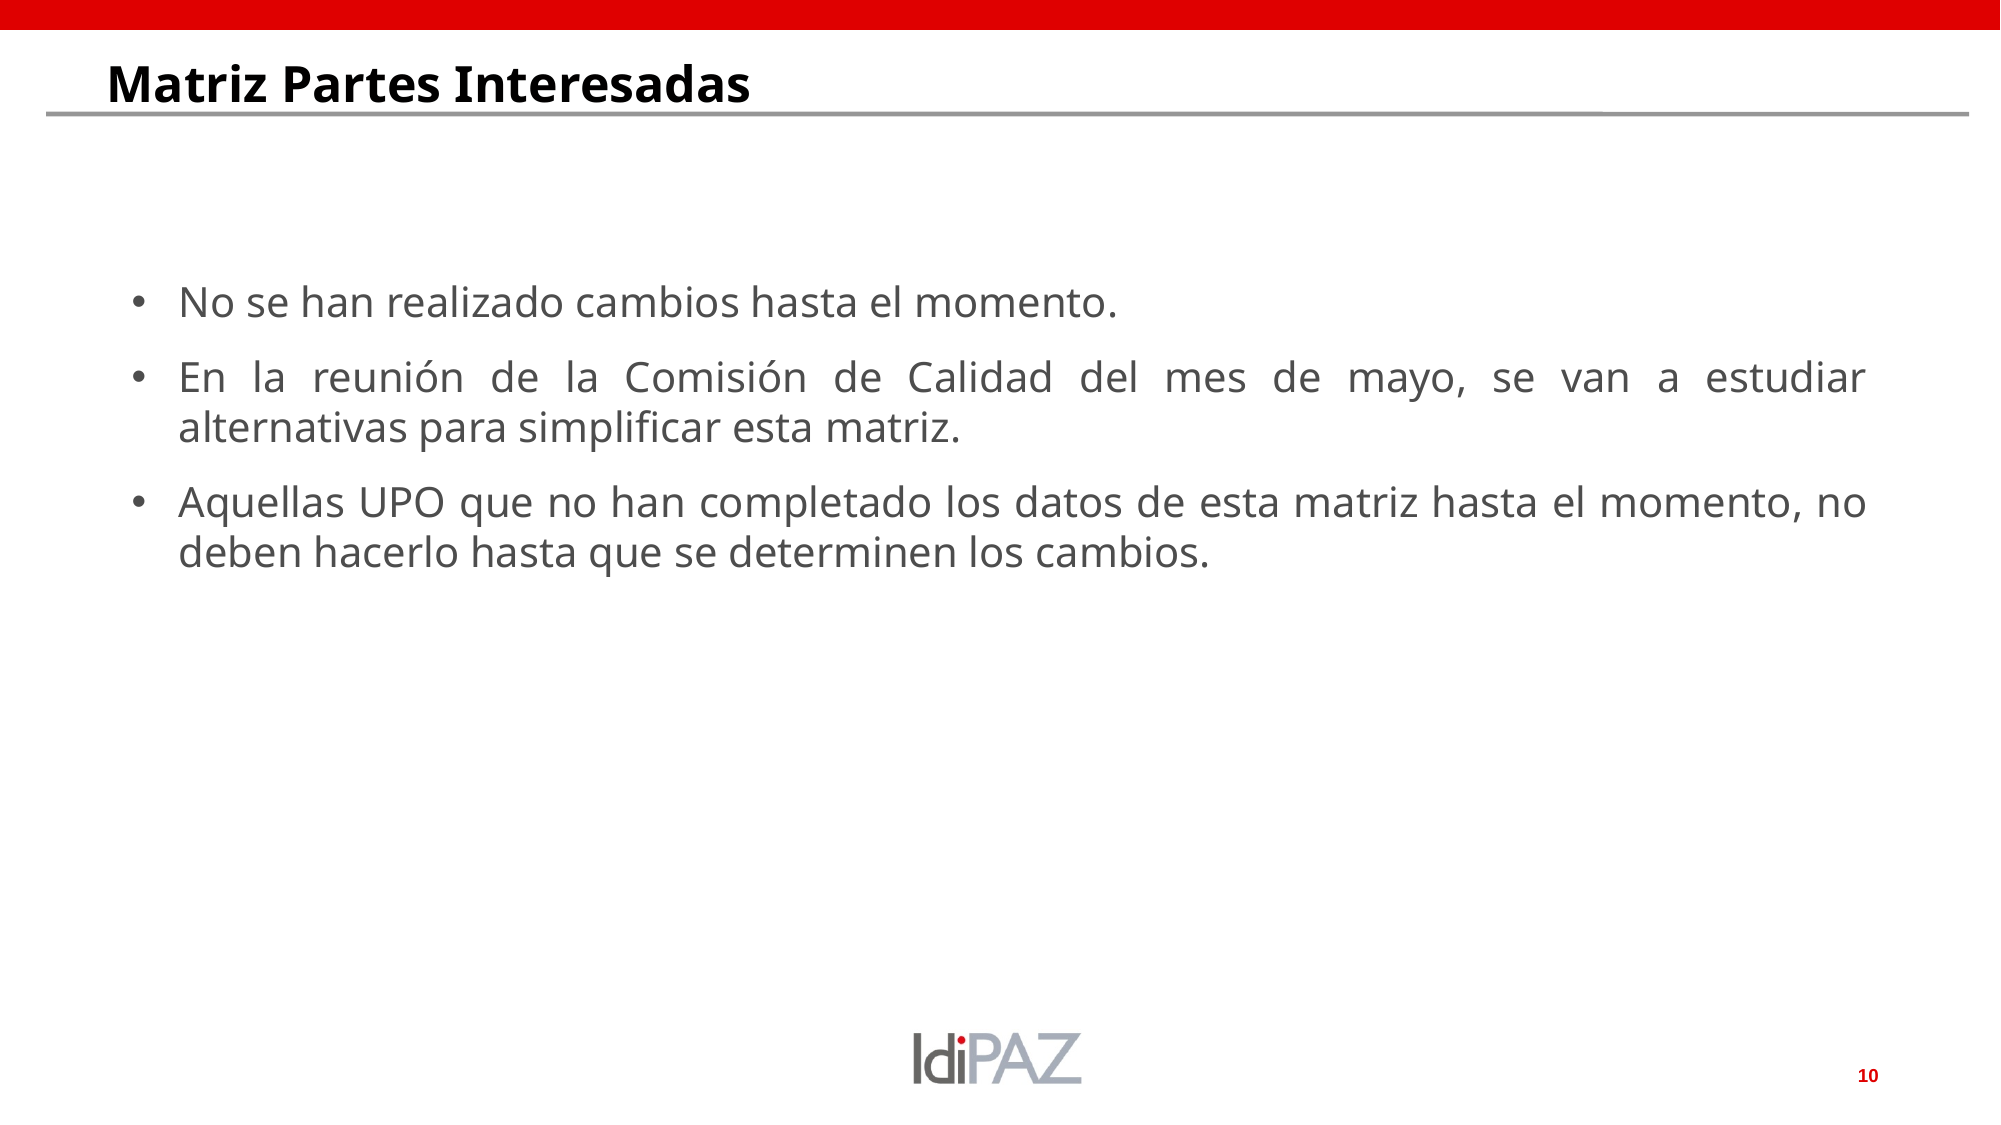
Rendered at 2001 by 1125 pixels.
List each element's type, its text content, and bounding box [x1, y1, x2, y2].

title Matriz Partes Interesadas [98, 44, 1933, 116]
text_box No se han realizado cambios hasta el momento. En la reunión de la Comisión de Calidad del mes de mayo, se van a estudiar alternativas para simplificar esta matriz. Aquellas UPO que no han completado los datos de esta matriz hasta el momento, no deben hacerlo hasta que se determinen los cambios. [124, 268, 1876, 584]
picture [910, 1029, 1084, 1087]
